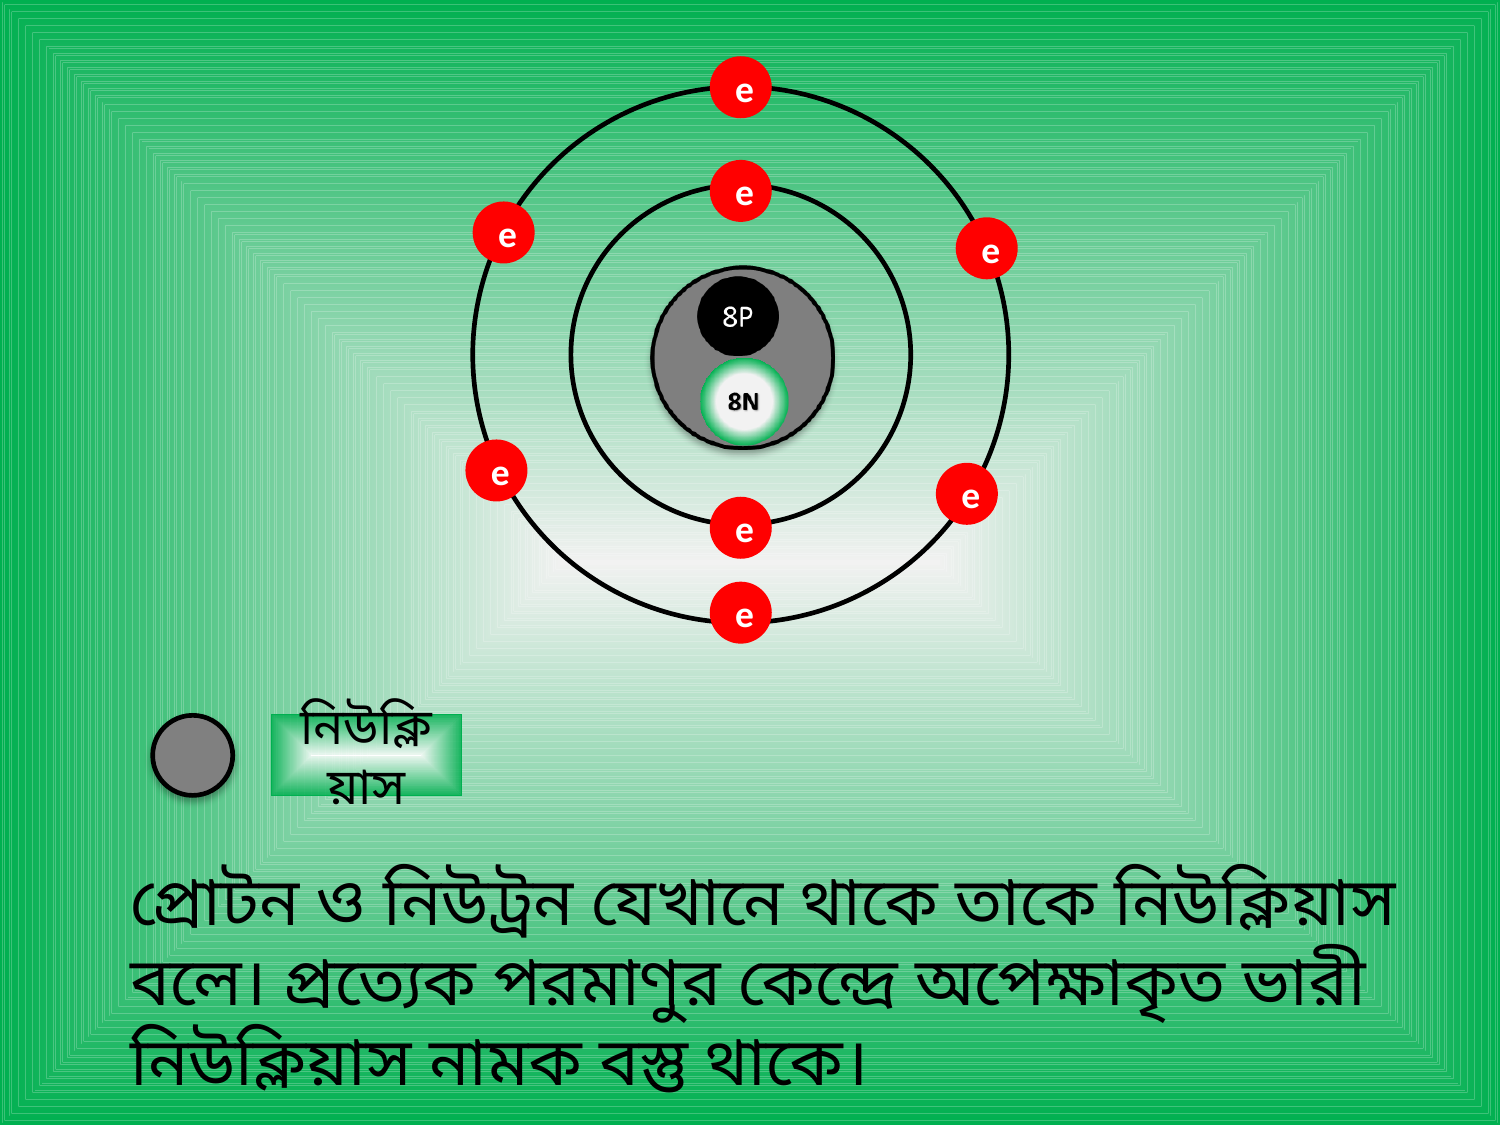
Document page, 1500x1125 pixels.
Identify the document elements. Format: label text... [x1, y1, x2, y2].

text_box e [473, 202, 534, 263]
text_box [151, 714, 234, 797]
text_box e [711, 57, 771, 117]
text_box e [711, 582, 771, 643]
text_box e [937, 464, 997, 524]
text_box নিউক্লিয়াস [271, 714, 462, 796]
text_box e [711, 498, 771, 558]
picture [650, 265, 835, 450]
text_box e [711, 161, 771, 221]
text_box [471, 87, 1010, 623]
text_box প্রোটন ও নিউট্রন যেখানে থাকে তাকে নিউক্লিয়াস বলে। প্রত্যেক পরমাণুর কেন্দ্রে অপেক্ষাকৃত ভারী নিউক্লিয়াস নামক বস্তু থাকে। [115, 851, 1500, 1107]
text_box e [466, 440, 527, 501]
text_box e [957, 218, 1017, 279]
